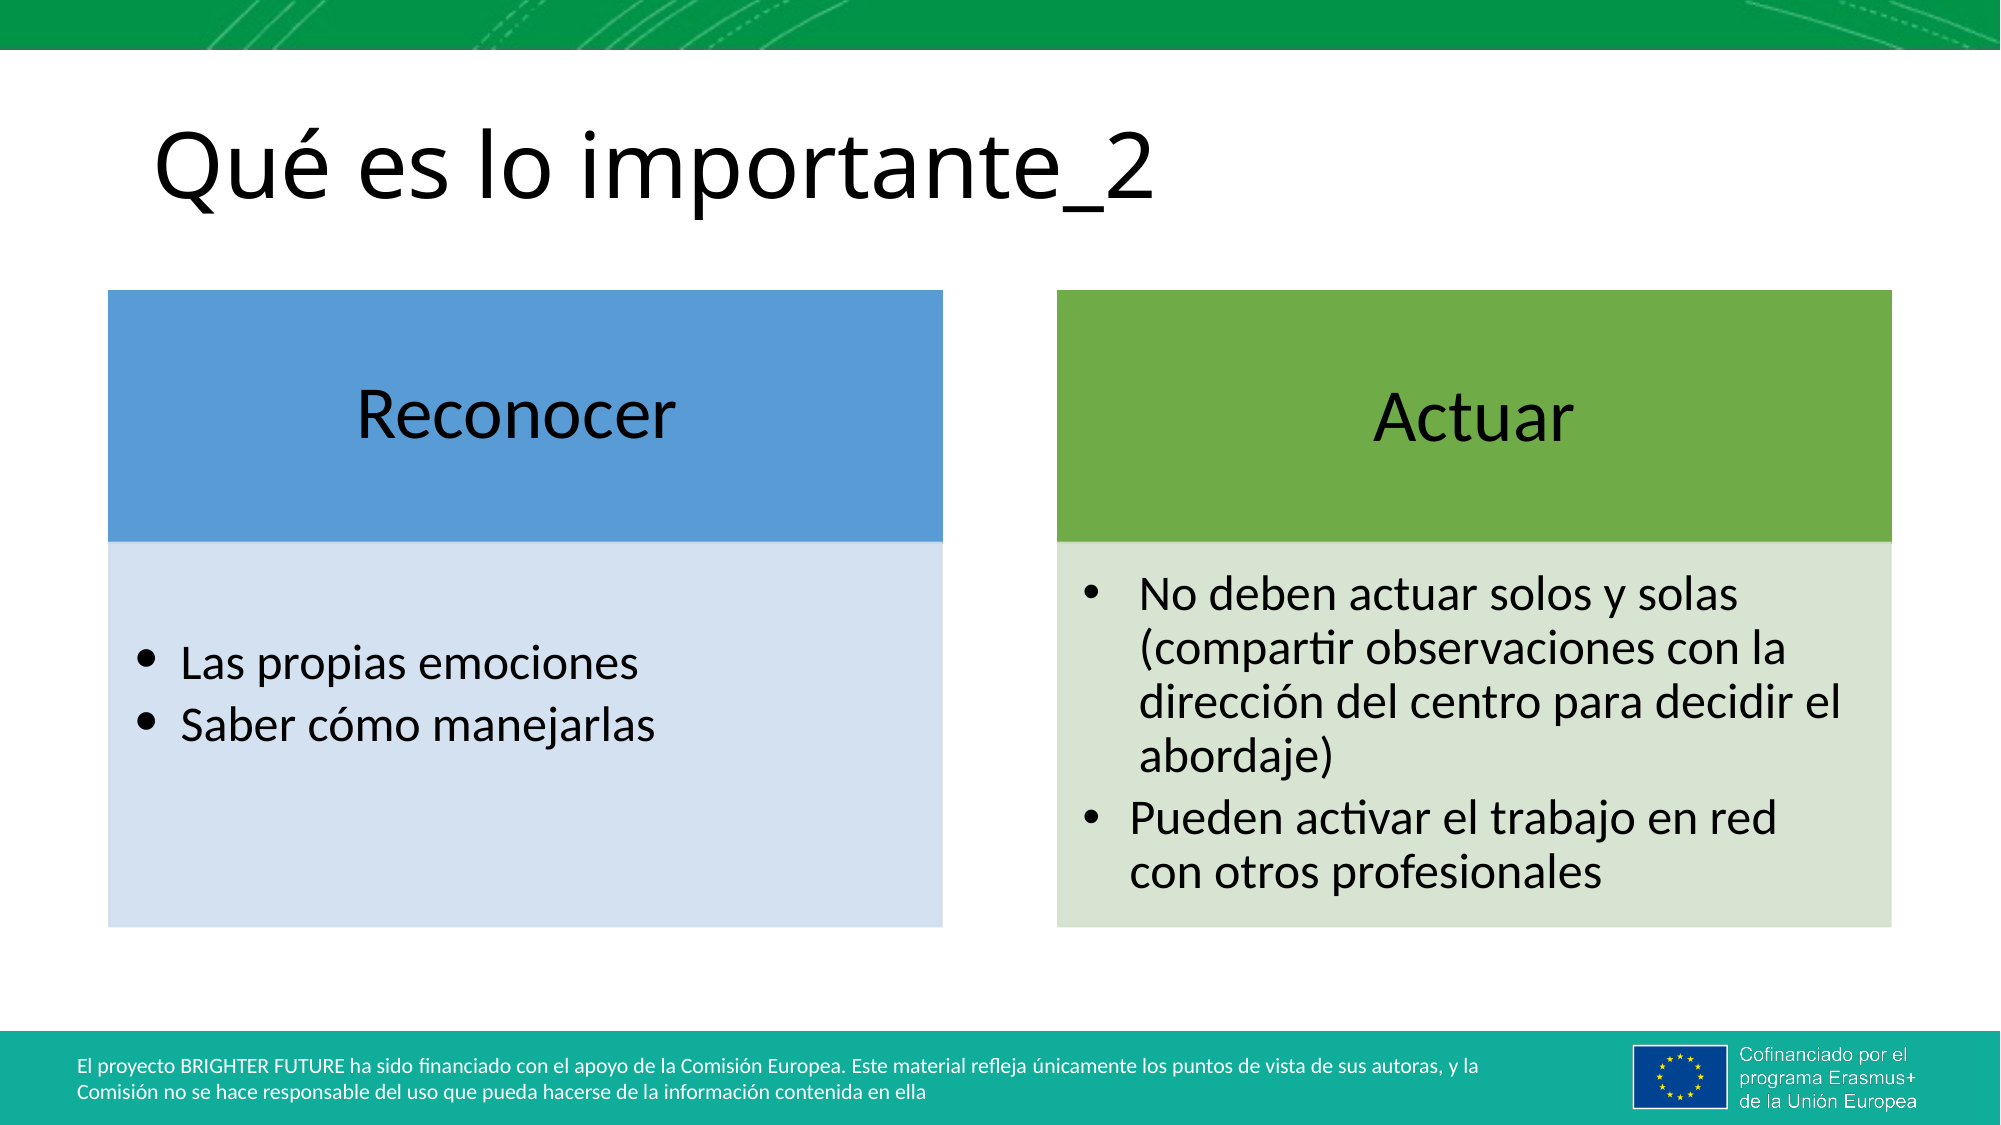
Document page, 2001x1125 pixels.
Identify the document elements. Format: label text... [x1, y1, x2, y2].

title Qué es lo importante_2 [137, 59, 1863, 278]
picture [0, 0, 2000, 50]
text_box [108, 290, 1891, 927]
picture [1616, 1028, 1957, 1125]
